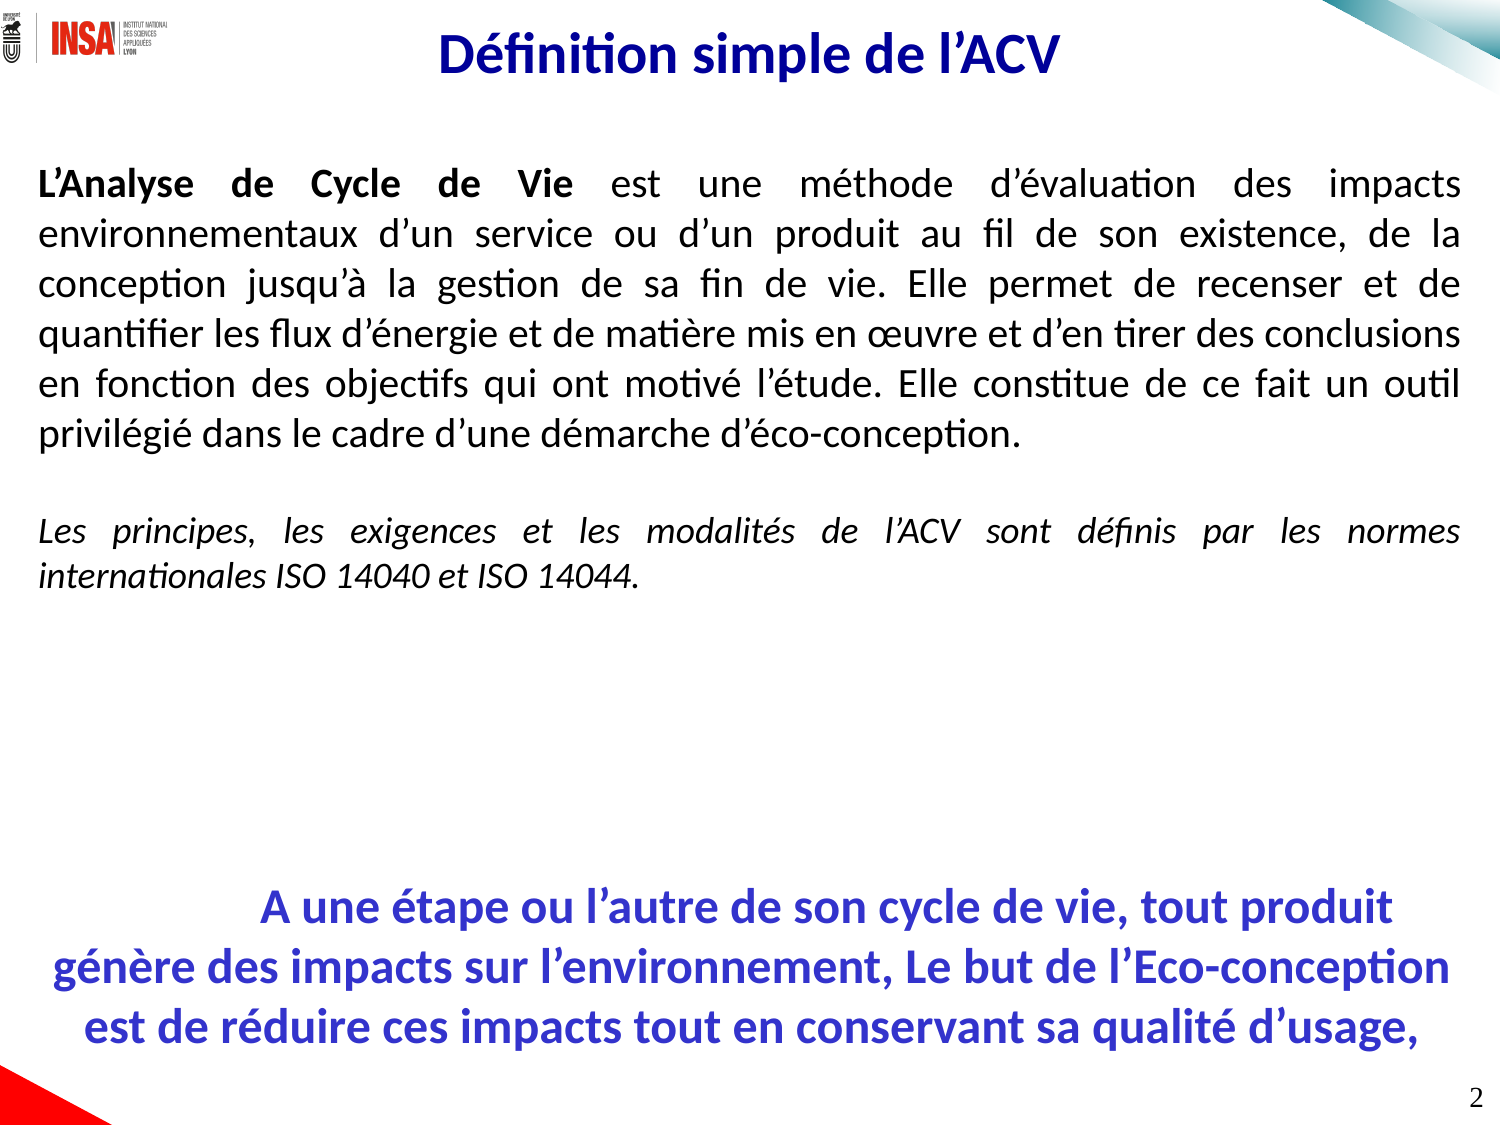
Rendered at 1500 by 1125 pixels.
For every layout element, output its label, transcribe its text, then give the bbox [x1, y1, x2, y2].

text_box A une étape ou l’autre de son cycle de vie, tout produit génère des impacts sur l’environnement, Le but de l’Eco-conception est de réduire ces impacts tout en conservant sa qualité d’usage, [20, 862, 1484, 1065]
text_box L’Analyse de Cycle de Vie est une méthode d’évaluation des impacts environnementaux d’un service ou d’un produit au fil de son existence, de la conception jusqu’à la gestion de sa fin de vie. Elle permet de recenser et de quantifier les flux d’énergie et de matière mis en œuvre et d’en tirer des conclusions en fonction des objectifs qui ont motivé l’étude. Elle constitue de ce fait un outil privilégié dans le cadre d’une démarche d’éco-conception. Les principes, les exigences et les modalités de l’ACV sont définis par les normes internationales ISO 14040 et ISO 14044. [29, 98, 1471, 570]
slide_number 2 [1387, 1070, 1500, 1110]
text_box Définition simple de l’ACV [424, 7, 1076, 93]
